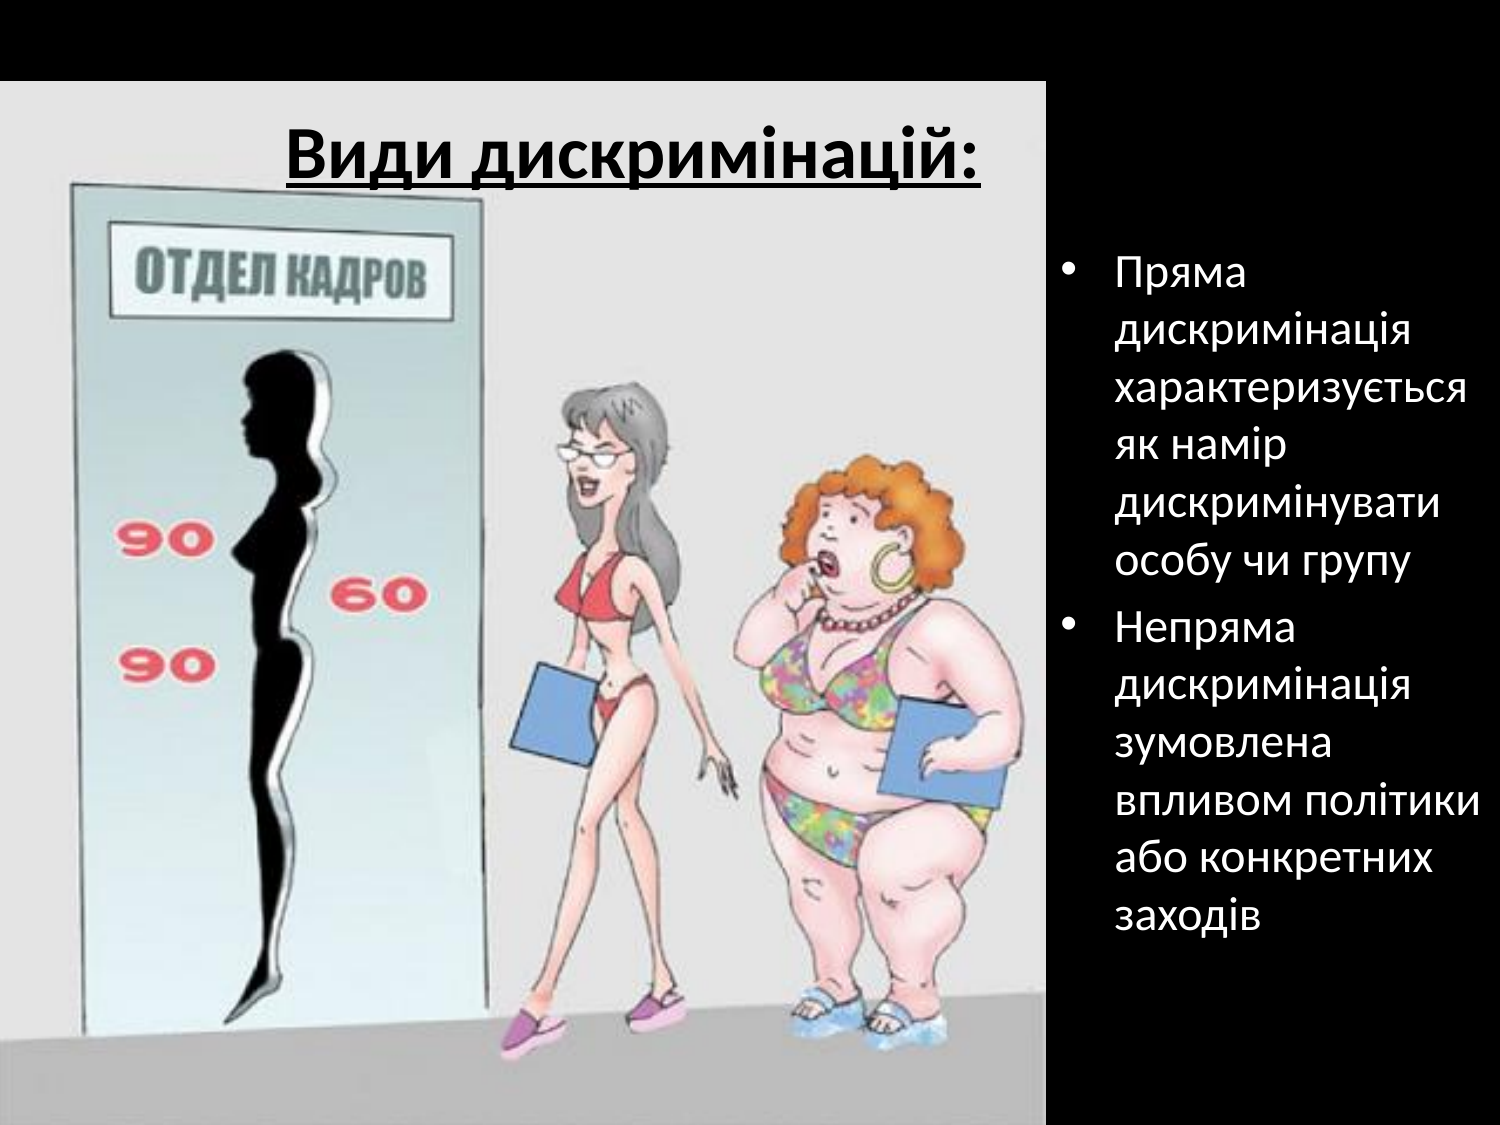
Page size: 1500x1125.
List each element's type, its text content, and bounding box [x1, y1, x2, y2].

list Пряма дискримінація характеризується як намір дискримінувати особу чи групу Непряма дискримінація зумовлена впливом політики або конкретних заходів [1050, 231, 1500, 1012]
picture [0, 81, 1046, 1125]
title Види дискримінацій: [0, 54, 1309, 231]
